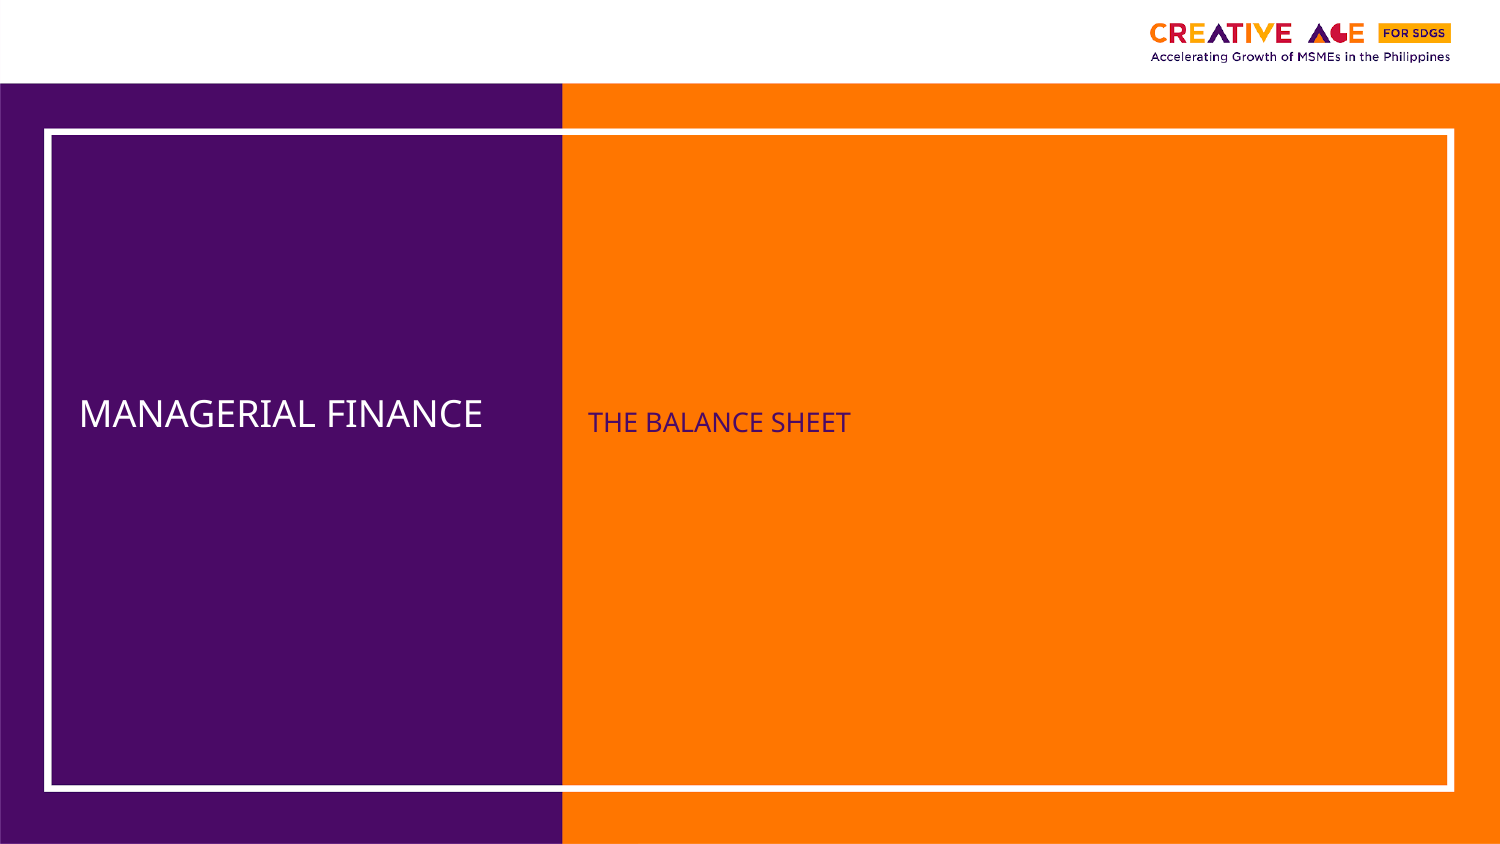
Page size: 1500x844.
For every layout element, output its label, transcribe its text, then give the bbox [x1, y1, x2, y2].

text_box THE BALANCE SHEET [573, 390, 1412, 453]
text_box MANAGERIAL FINANCE [63, 375, 545, 451]
picture [0, 0, 1500, 844]
